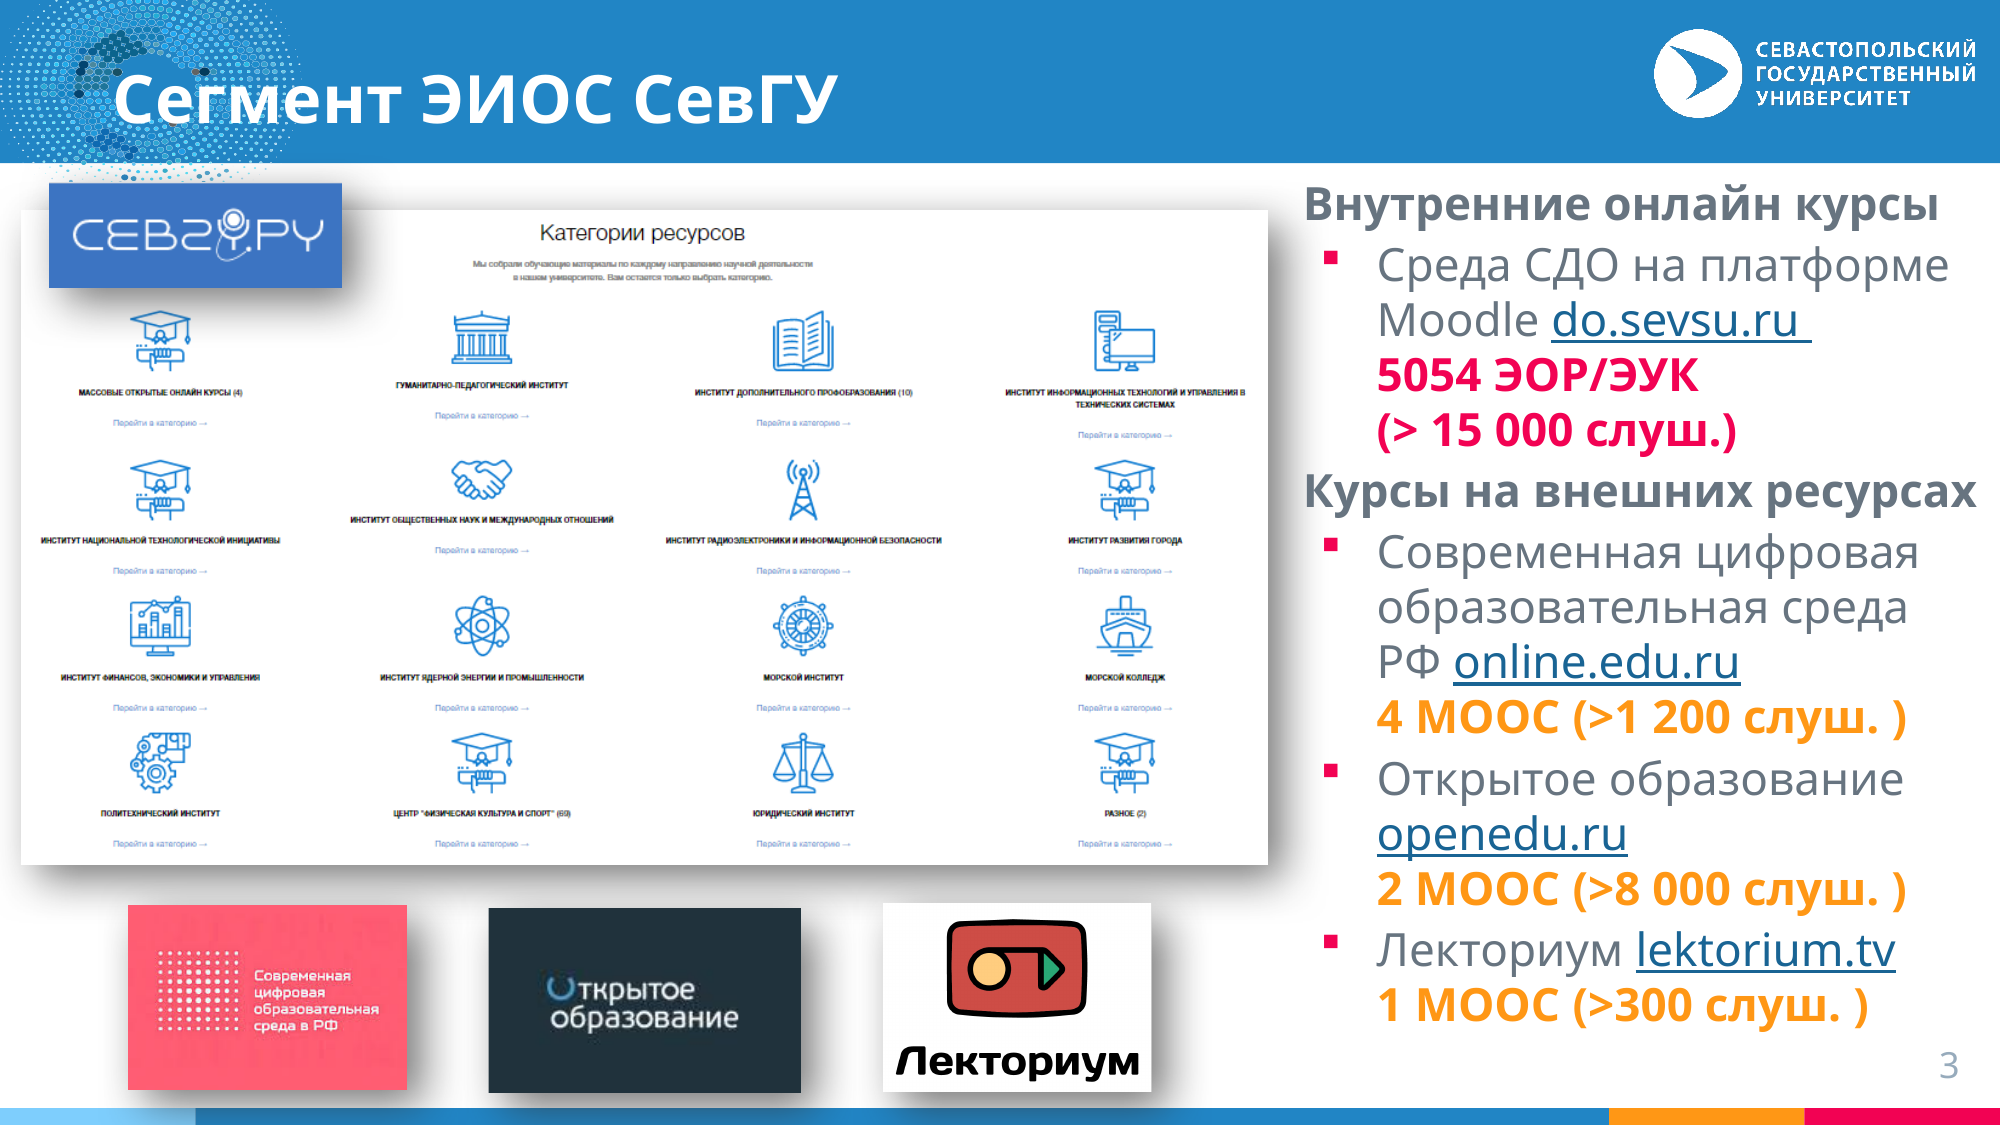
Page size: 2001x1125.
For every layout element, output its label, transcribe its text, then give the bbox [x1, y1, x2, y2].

text_box Внутренние онлайн курсы Среда СДО на платформе Moodle do.sevsu.ru 5054 ЭОР/ЭУК (> 15 000 слуш.) Курсы на внешних ресурсах Современная цифровая образовательная среда РФ online.edu.ru 4 MOOC (>1 200 слуш. ) Открытое образование openedu.ru 2 MOOC (>8 000 слуш. ) Лекториум lektorium.tv 1 MOOC (>300 слуш. ) [1287, 159, 1994, 1063]
picture [128, 904, 408, 1090]
title Сегмент ЭИОС СевГУ [97, 6, 1542, 152]
picture [882, 903, 1152, 1092]
slide_number 3 [1854, 1063, 1975, 1096]
picture [488, 908, 802, 1094]
picture [0, 0, 1268, 866]
picture [1654, 29, 1975, 118]
